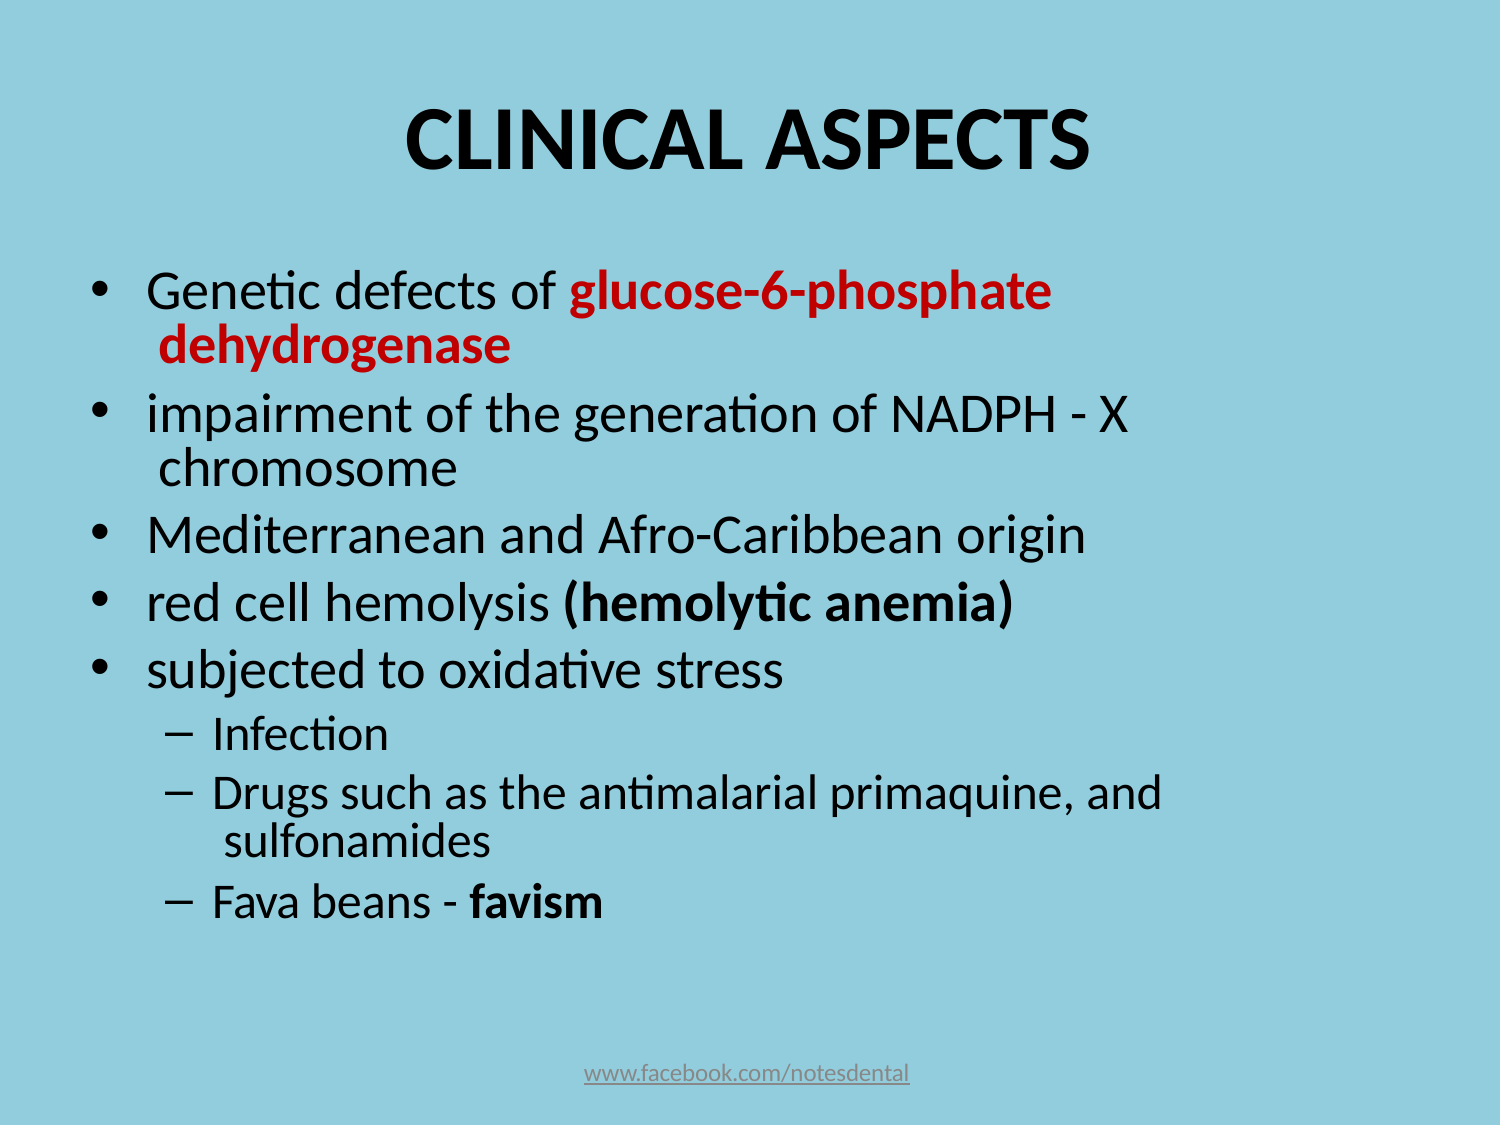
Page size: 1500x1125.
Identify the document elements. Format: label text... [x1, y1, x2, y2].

title CLINICAL ASPECTS [403, 75, 1097, 252]
text_box Genetic defects of glucose-6-phosphate dehydrogenase impairment of the generation of NADPH - X chromosome Mediterranean and Afro-Caribbean origin red cell hemolysis (hemolytic anemia) subjected to oxidative stress Infection Drugs such as the antimalarial primaquine, and sulfonamides Fava beans - favism [87, 252, 1169, 929]
text_box www.facebook.com/notesdental [581, 1060, 918, 1087]
